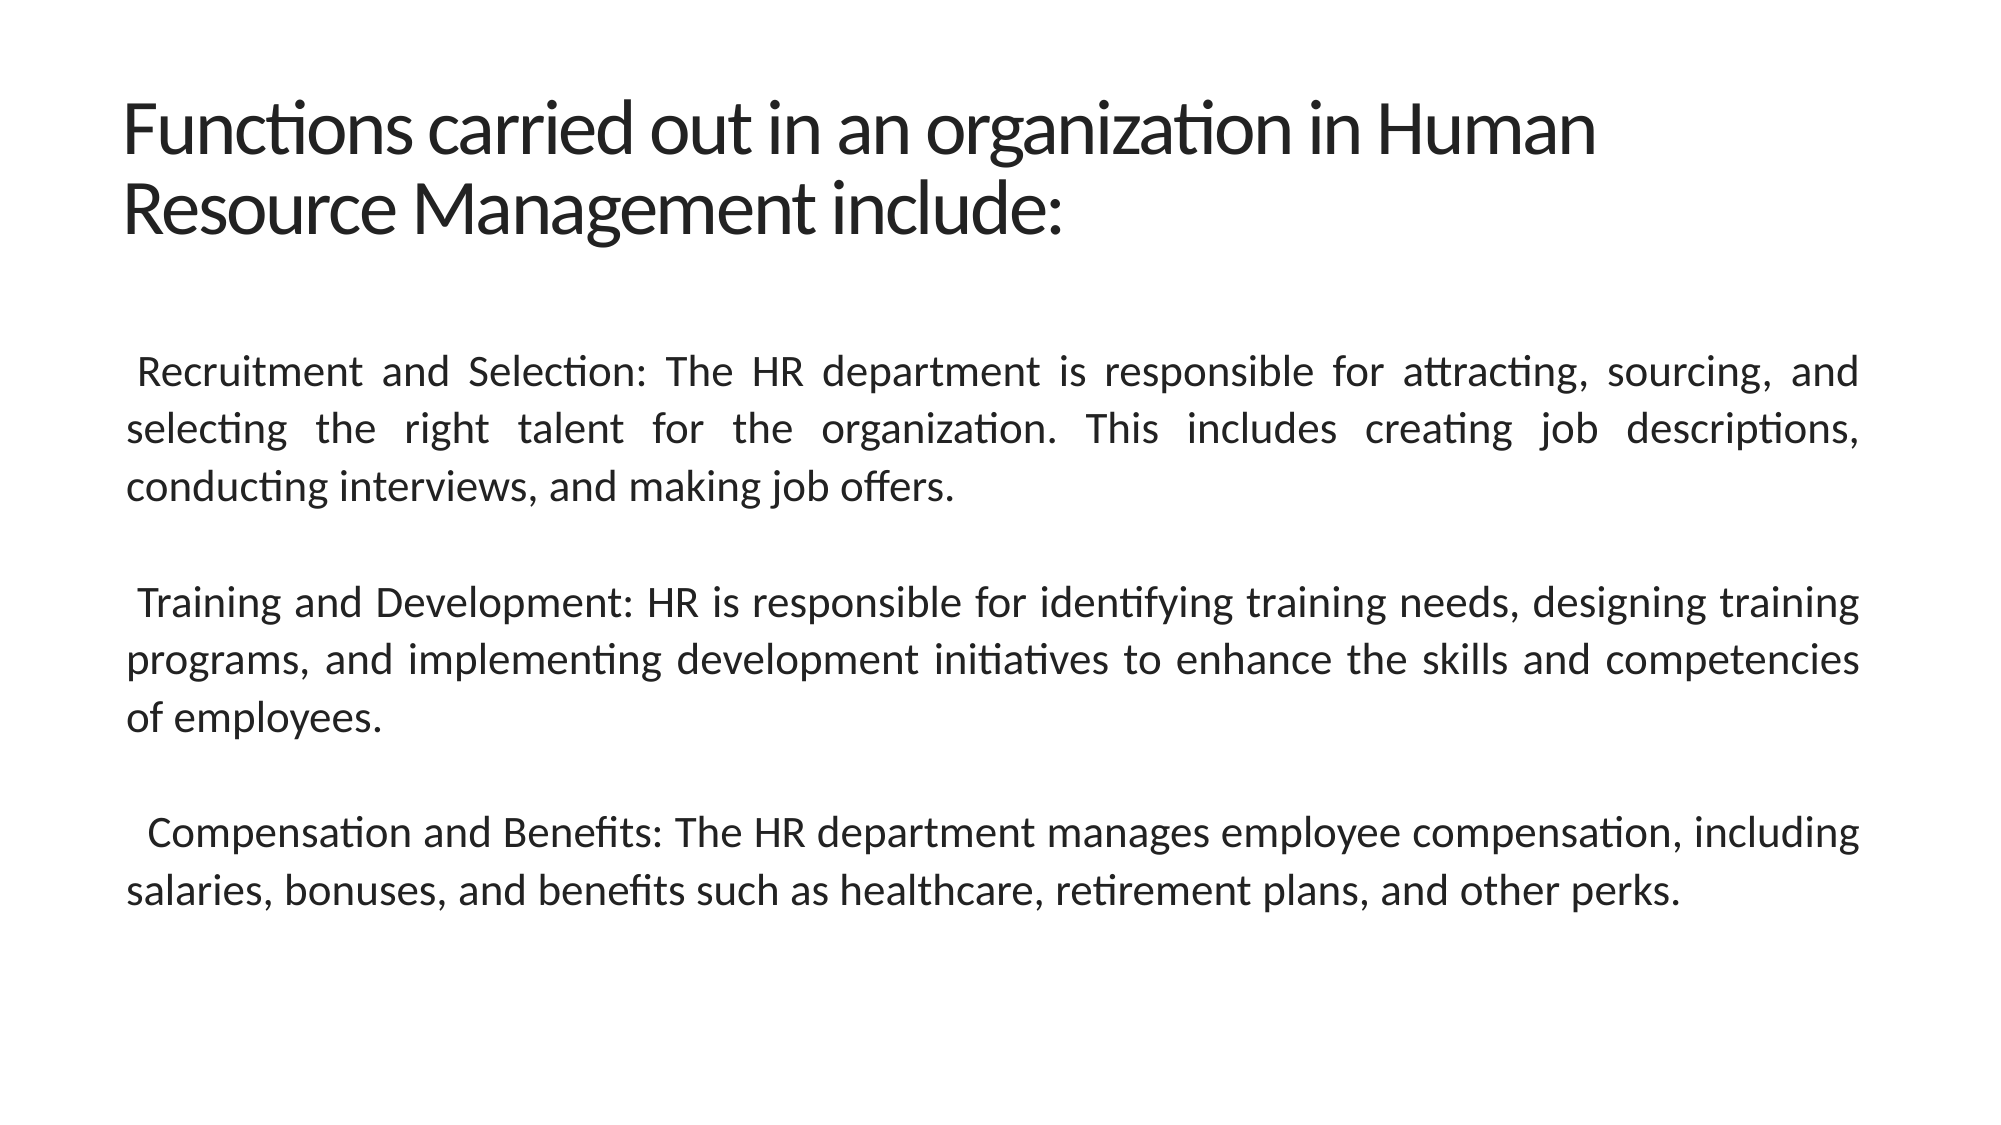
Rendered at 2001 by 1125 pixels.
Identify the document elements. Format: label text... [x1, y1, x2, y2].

list Recruitment and Selection: The HR department is responsible for attracting, sourcing, and selecting the right talent for the organization. This includes creating job descriptions, conducting interviews, and making job offers. Training and Development: HR is responsible for identifying training needs, designing training programs, and implementing development initiatives to enhance the skills and competencies of employees. Compensation and Benefits: The HR department manages employee compensation, including salaries, bonuses, and benefits such as healthcare, retirement plans, and other perks. [111, 329, 1876, 948]
title Functions carried out in an organization in Human Resource Management include: [107, 81, 1875, 354]
